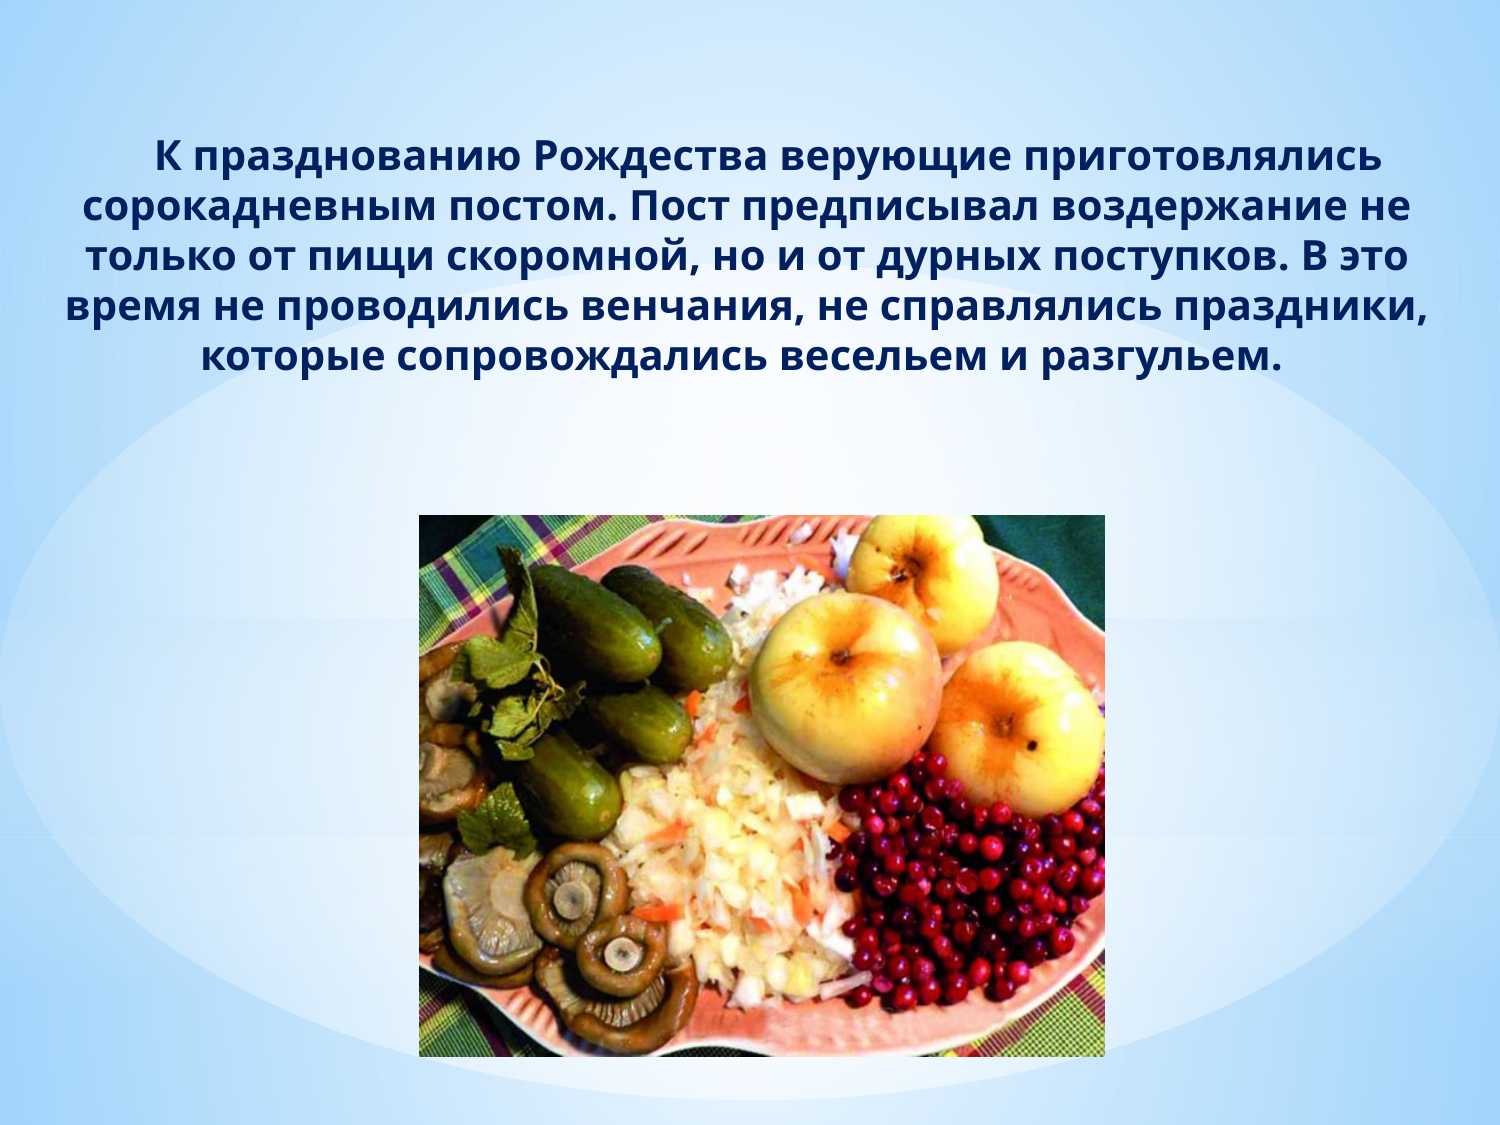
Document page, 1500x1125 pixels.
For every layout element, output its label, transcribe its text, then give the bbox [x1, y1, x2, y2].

text_box К празднованию Рождества верующие приготовлялись сорокадневным постом. Пост предписывал воздержание не только от пищи скоромной, но и от дурных поступков. В это время не проводились венчания, не справлялись праздники, которые сопровождались весельем и разгульем. [46, 121, 1447, 386]
picture [418, 515, 1105, 1058]
